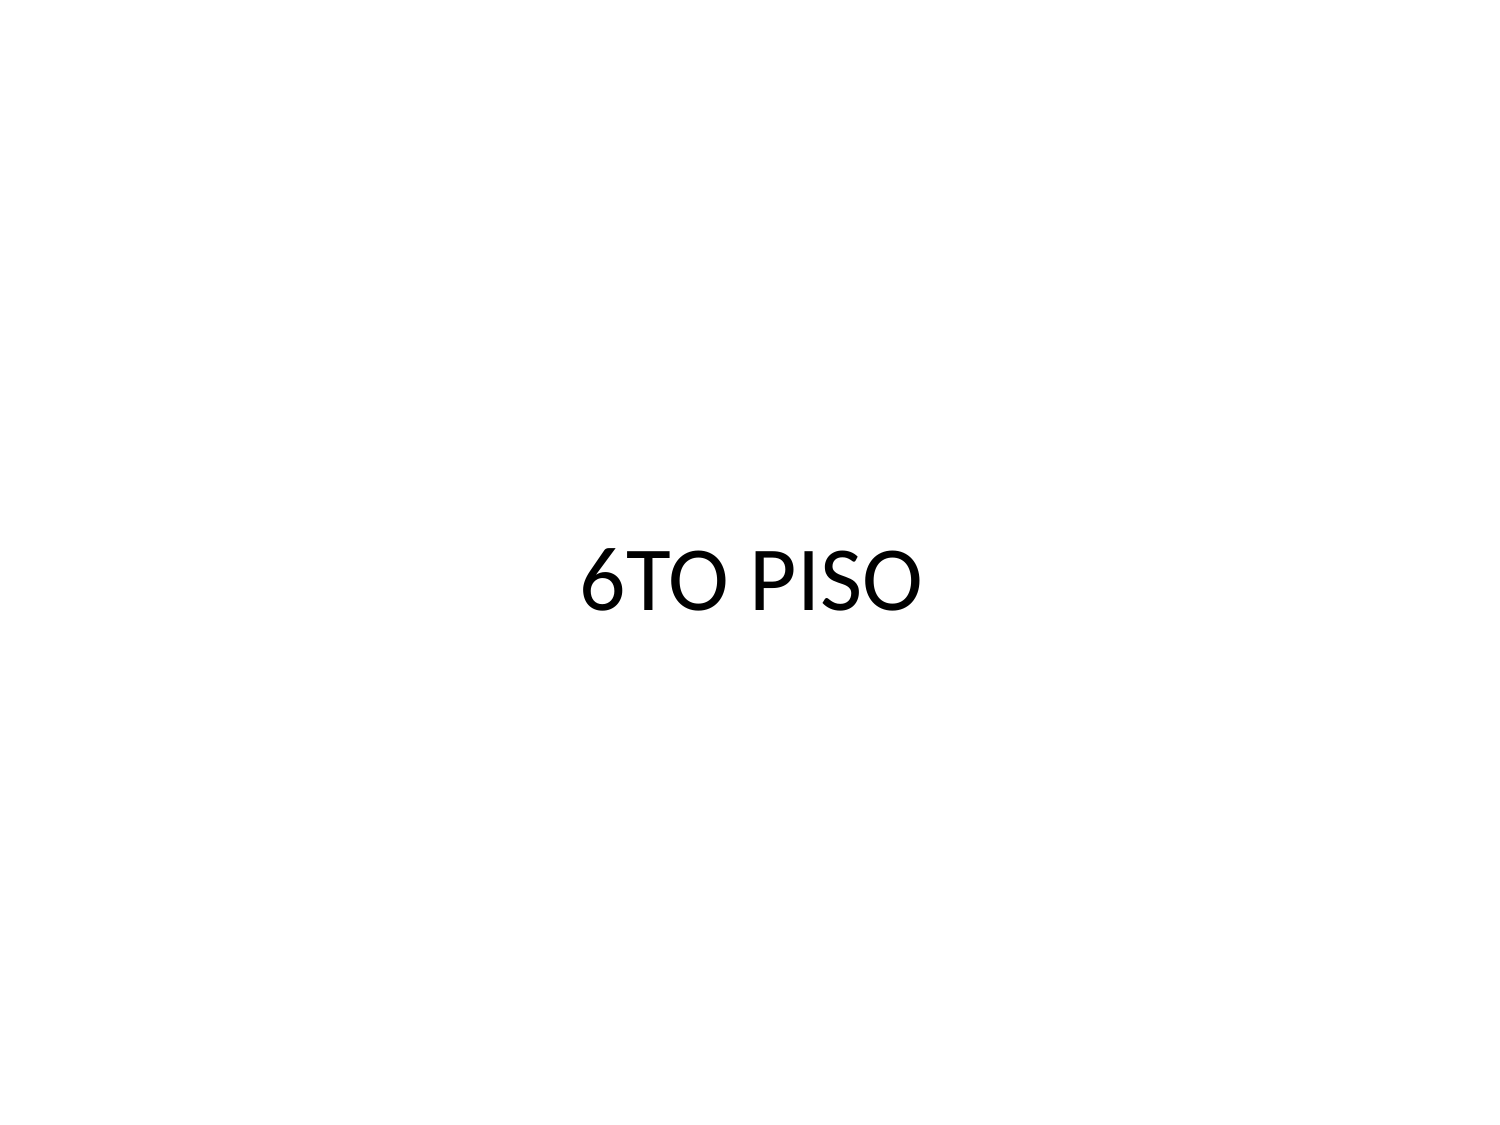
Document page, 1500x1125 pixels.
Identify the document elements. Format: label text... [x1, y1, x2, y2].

title 6TO PISO [76, 479, 1427, 668]
